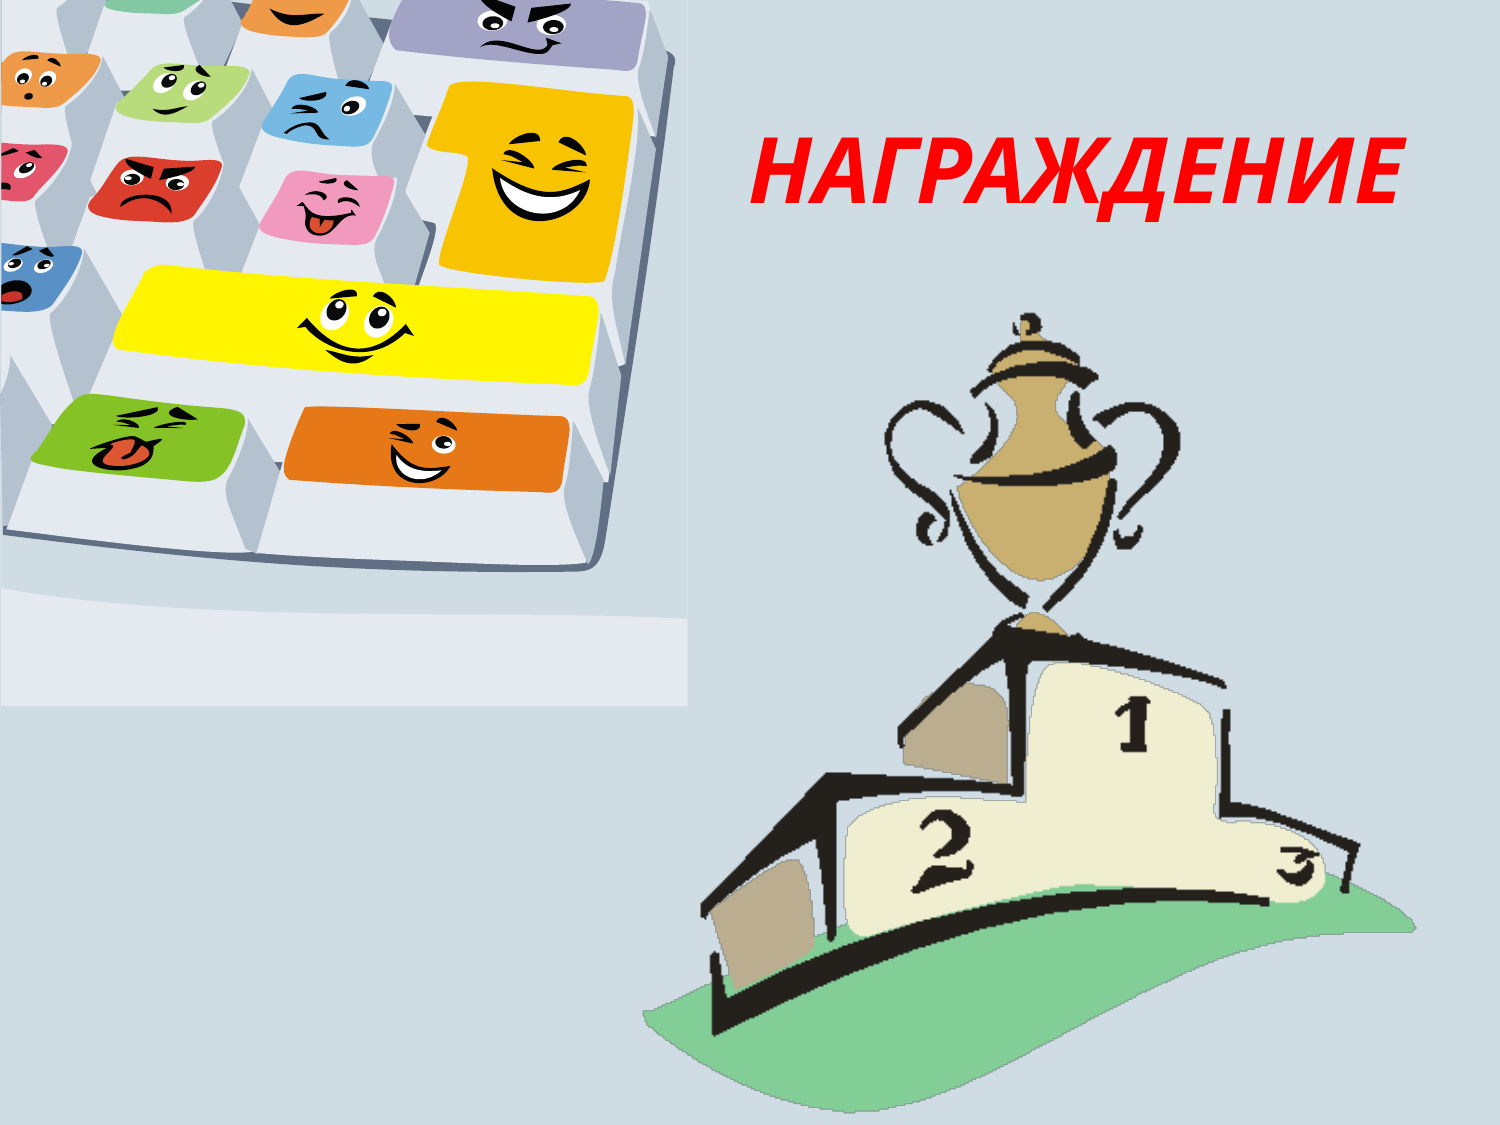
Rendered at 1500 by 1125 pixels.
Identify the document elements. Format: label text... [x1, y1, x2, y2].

picture [637, 306, 1424, 1119]
title НАГРАЖДЕНИЕ [653, 132, 1500, 325]
